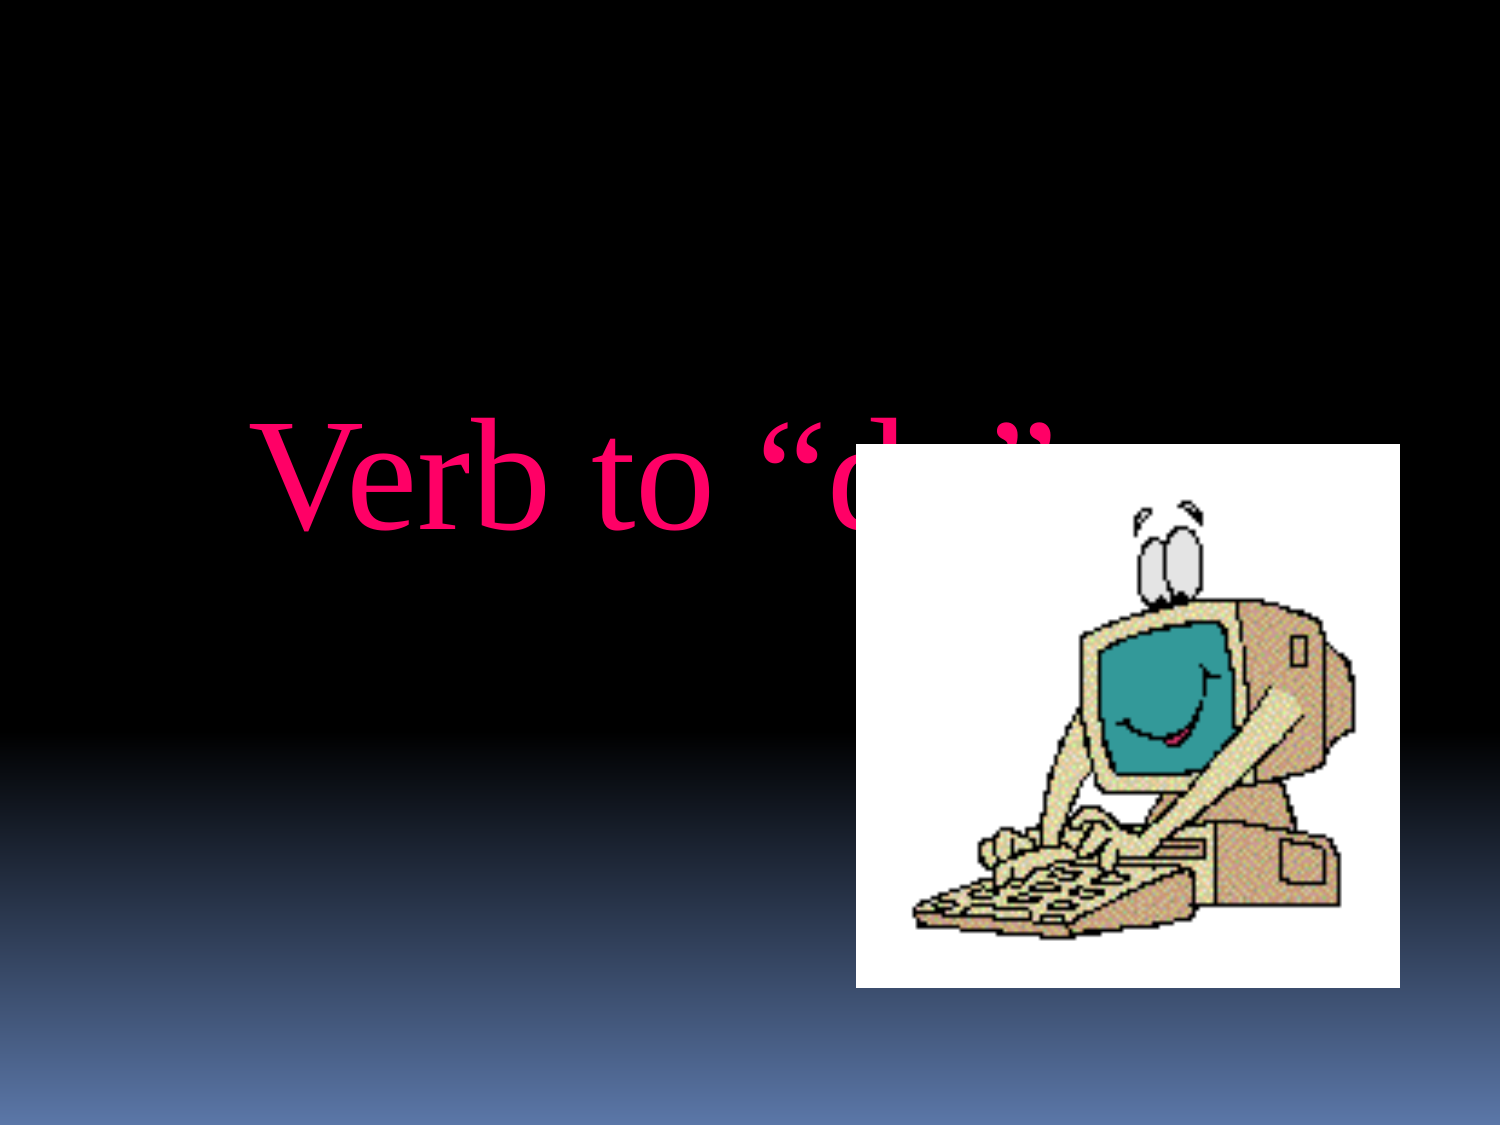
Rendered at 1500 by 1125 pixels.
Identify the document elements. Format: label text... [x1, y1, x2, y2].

picture [855, 443, 1400, 988]
text_box Verb to “do” [100, 361, 1209, 569]
